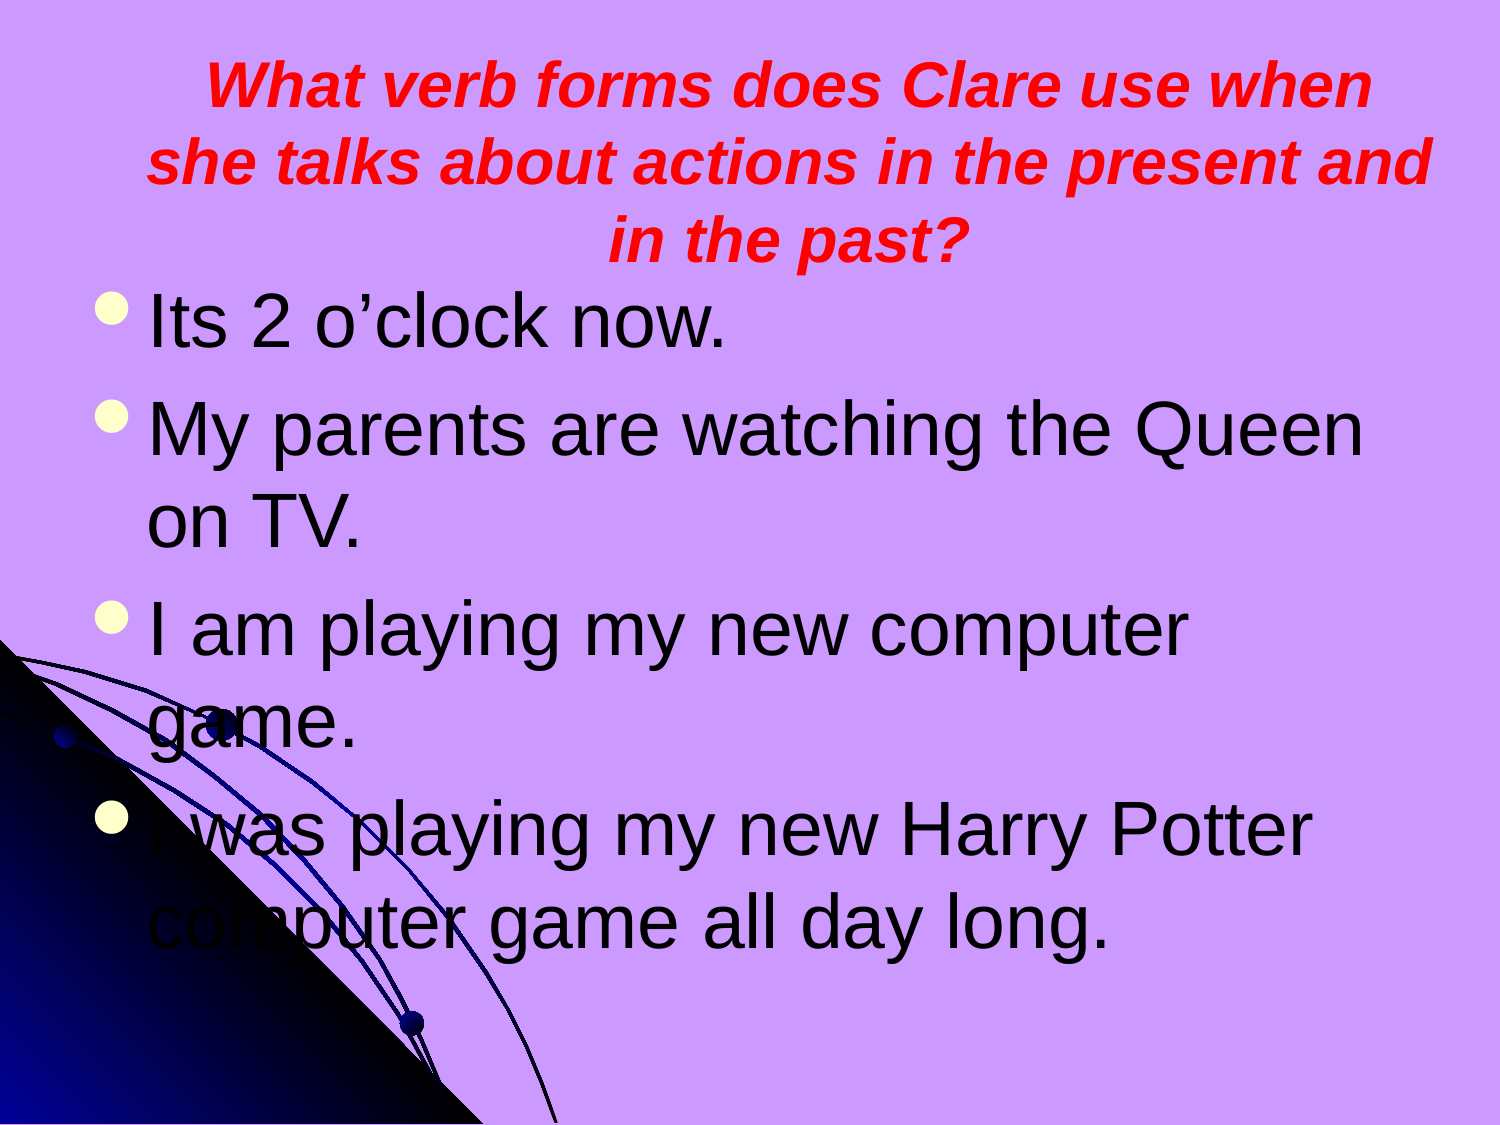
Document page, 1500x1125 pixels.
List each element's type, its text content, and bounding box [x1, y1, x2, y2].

list Its 2 o’clock now. My parents are watching the Queen on TV. I am playing my new computer game. I was playing my new Harry Potter computer game all day long. [74, 262, 1426, 1006]
title What verb forms does Clare use when she talks about actions in the present and in the past? [128, 34, 1452, 280]
